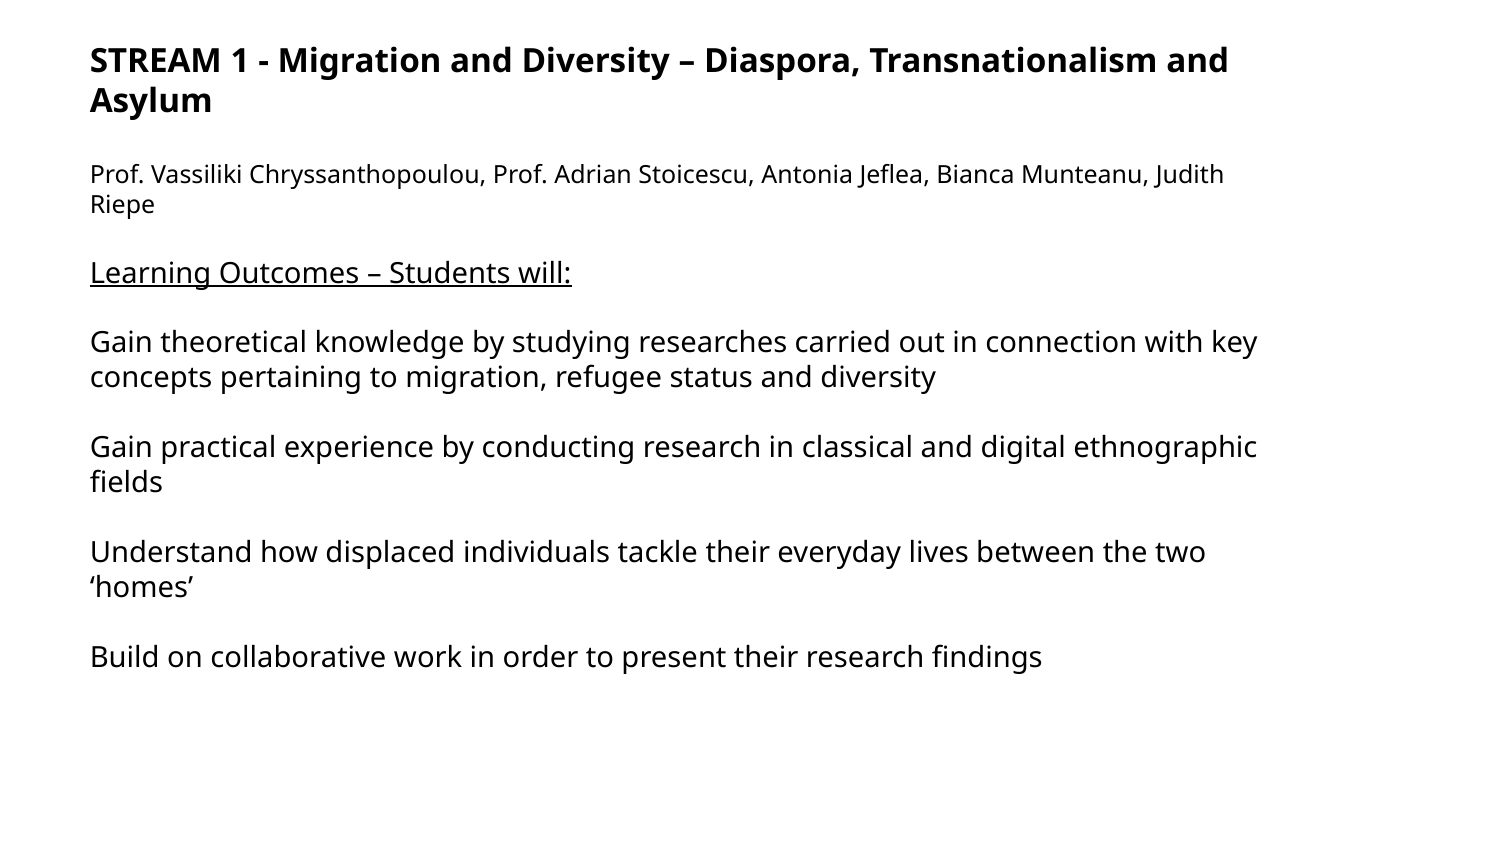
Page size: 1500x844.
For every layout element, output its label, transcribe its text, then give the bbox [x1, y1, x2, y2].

text_box STREAM 1 - Migration and Diversity – Diaspora, Transnationalism and Asylum Prof. Vassiliki Chryssanthopoulou, Prof. Adrian Stoicescu, Antonia Jeflea, Bianca Munteanu, Judith Riepe Learning Outcomes – Students will: Gain theoretical knowledge by studying researches carried out in connection with key concepts pertaining to migration, refugee status and diversity Gain practical experience by conducting research in classical and digital ethnographic fields Understand how displaced individuals tackle their everyday lives between the two ‘homes’ Build on collaborative work in order to present their research findings [75, 31, 1281, 751]
